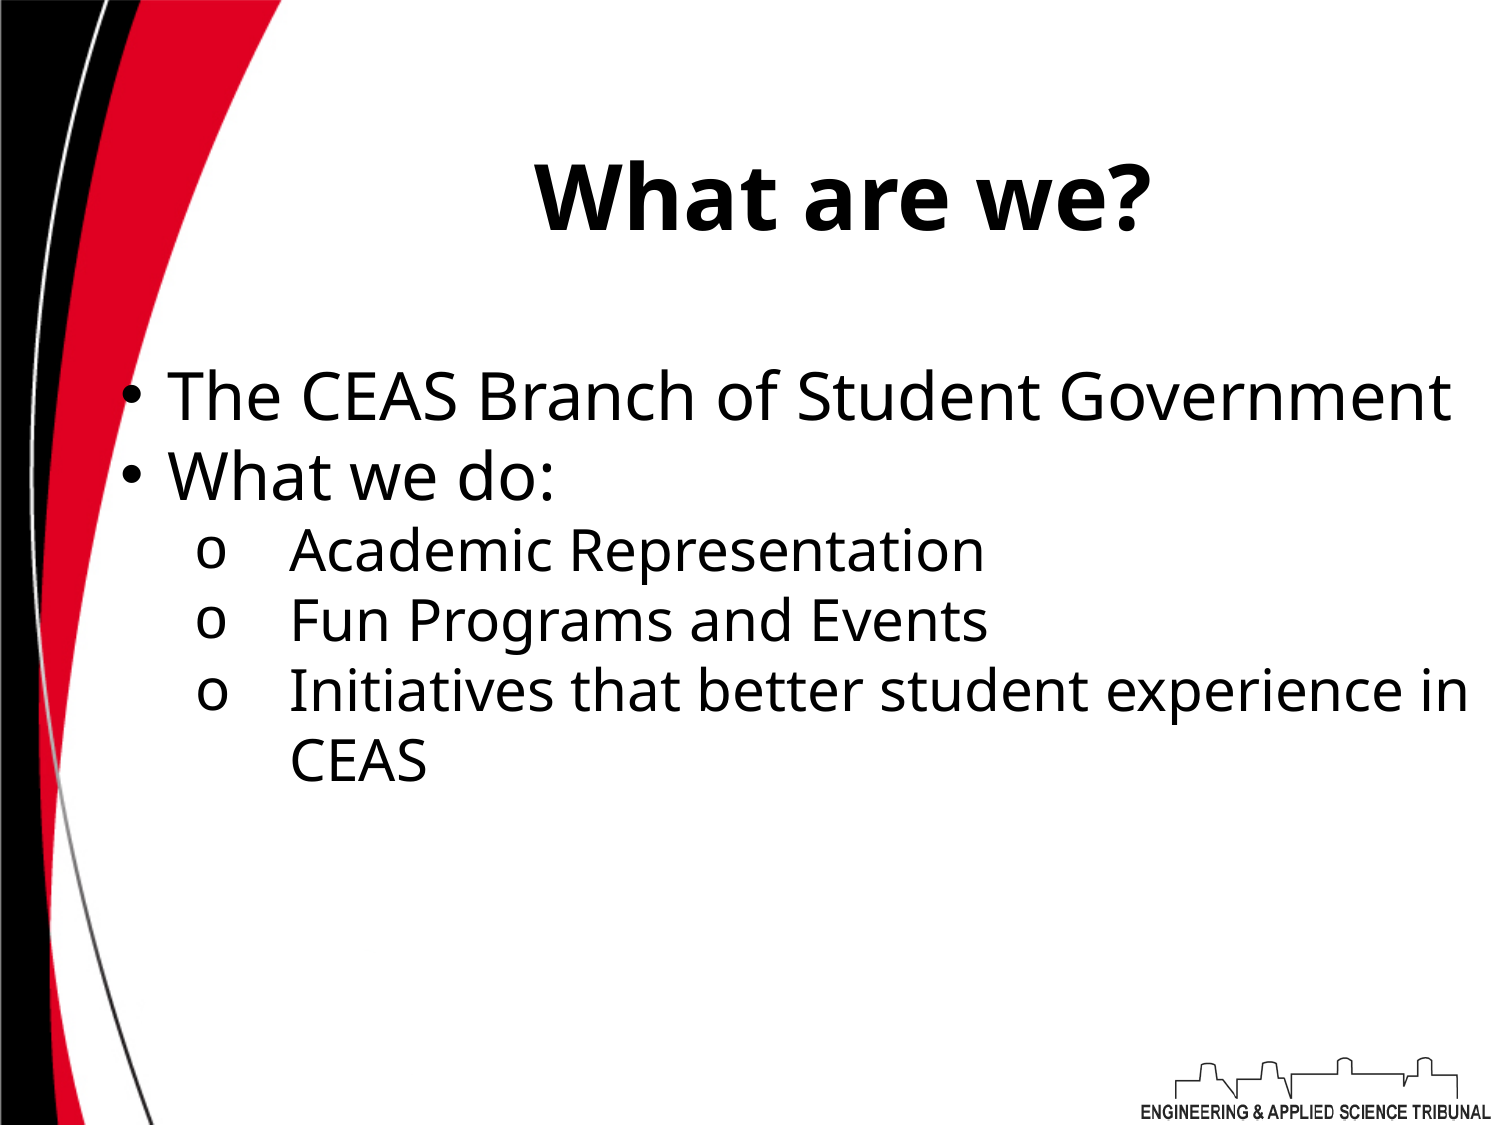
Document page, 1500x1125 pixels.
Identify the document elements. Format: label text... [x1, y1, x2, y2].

text_box The CEAS Branch of Student Government What we do: Academic Representation Fun Programs and Events Initiatives that better student experience in CEAS [105, 345, 1500, 887]
picture [1137, 1057, 1495, 1121]
title What are we? [212, 100, 1475, 288]
picture [0, 0, 422, 1125]
